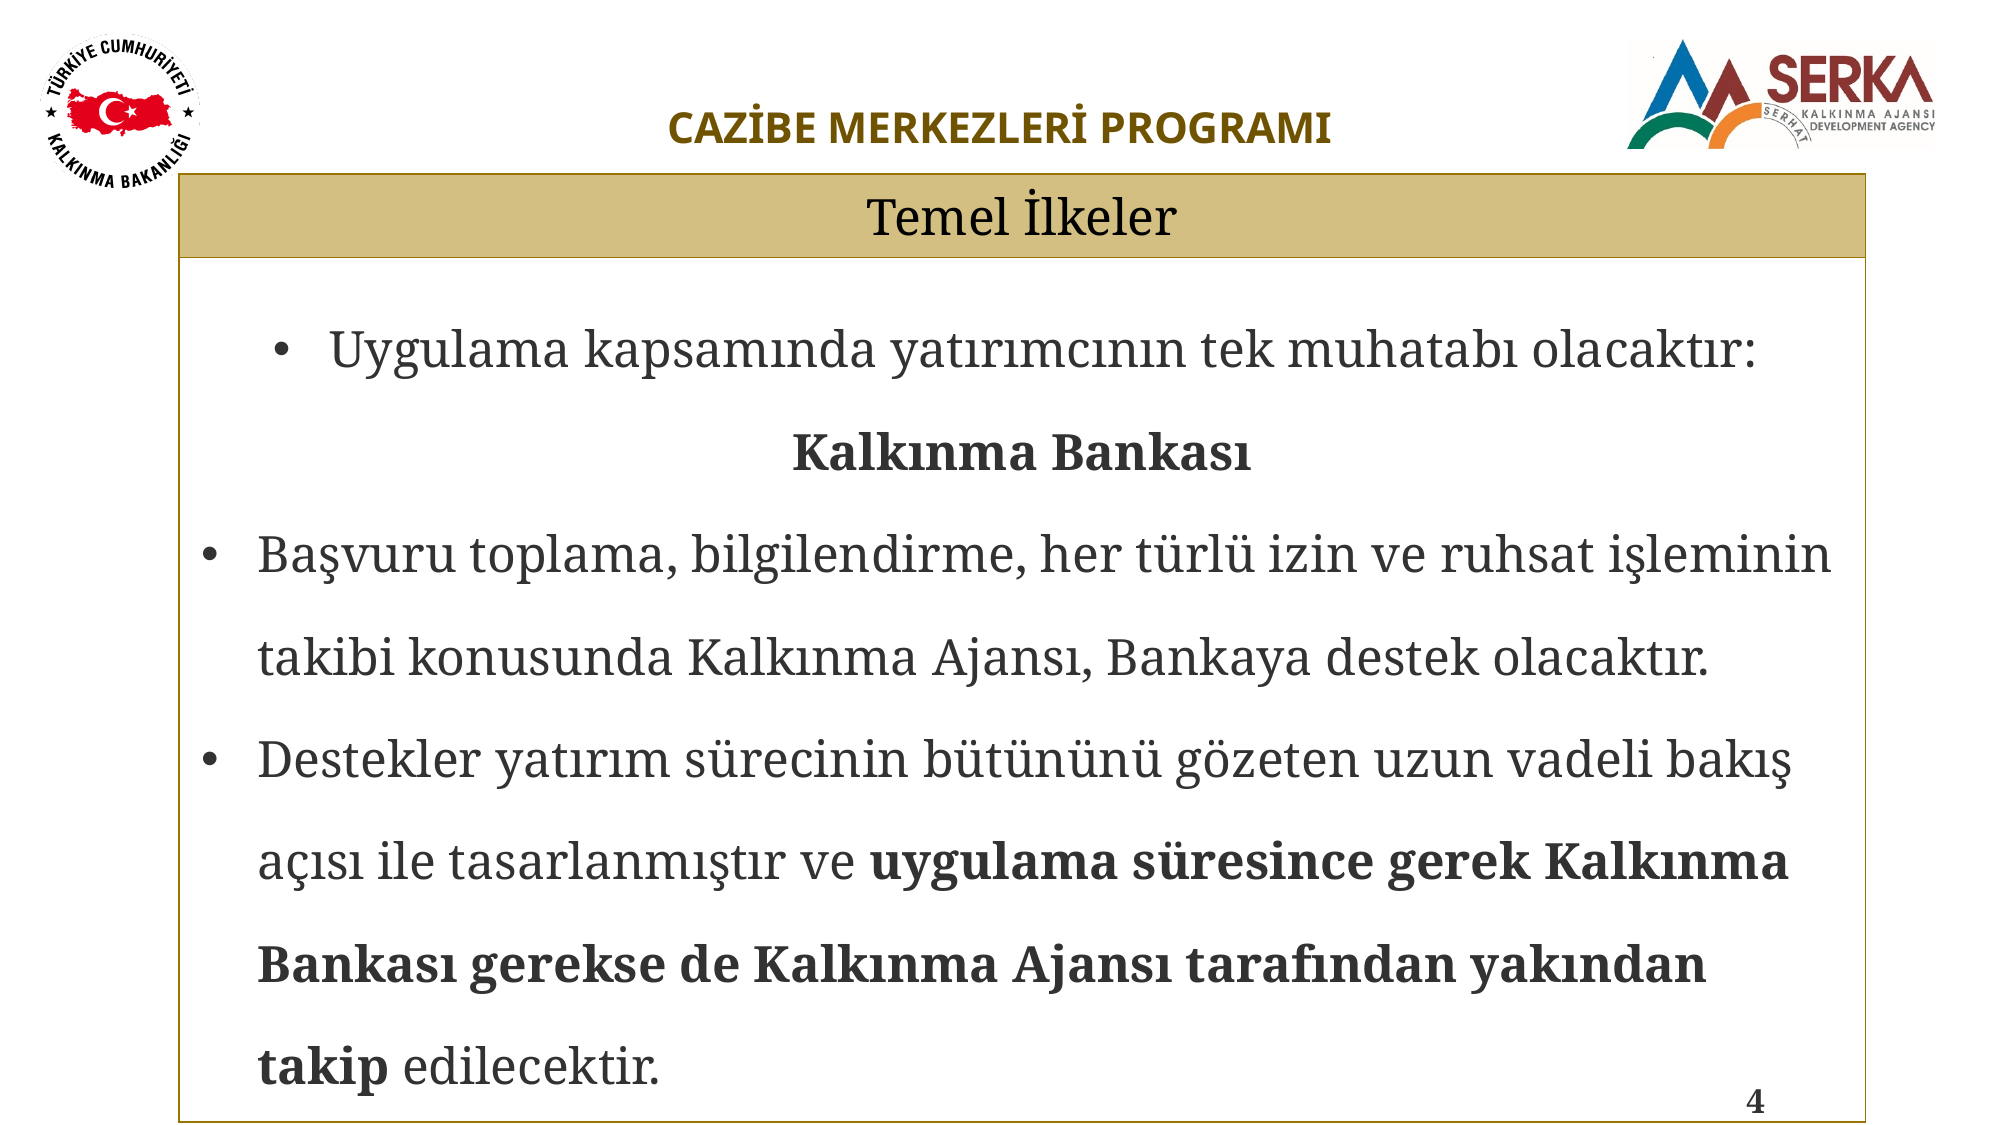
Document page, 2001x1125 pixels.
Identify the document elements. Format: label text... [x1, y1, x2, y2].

table_cell Uygulama kapsamında yatırımcının tek muhatabı olacaktır: Kalkınma Bankası Başvuru toplama, bilgilendirme, her türlü izin ve ruhsat işleminin takibi konusunda Kalkınma Ajansı, Bankaya destek olacaktır. Destekler yatırım sürecinin bütününü gözeten uzun vadeli bakış açısı ile tasarlanmıştır ve uygulama süresince gerek Kalkınma Bankası gerekse de Kalkınma Ajansı tarafından yakından takip edilecektir. [180, 258, 1865, 1121]
table_header Temel İlkeler [180, 175, 1865, 257]
title CAZİBE MERKEZLERİ PROGRAMI [219, 61, 1780, 164]
picture [39, 33, 200, 194]
picture [1627, 39, 1935, 149]
